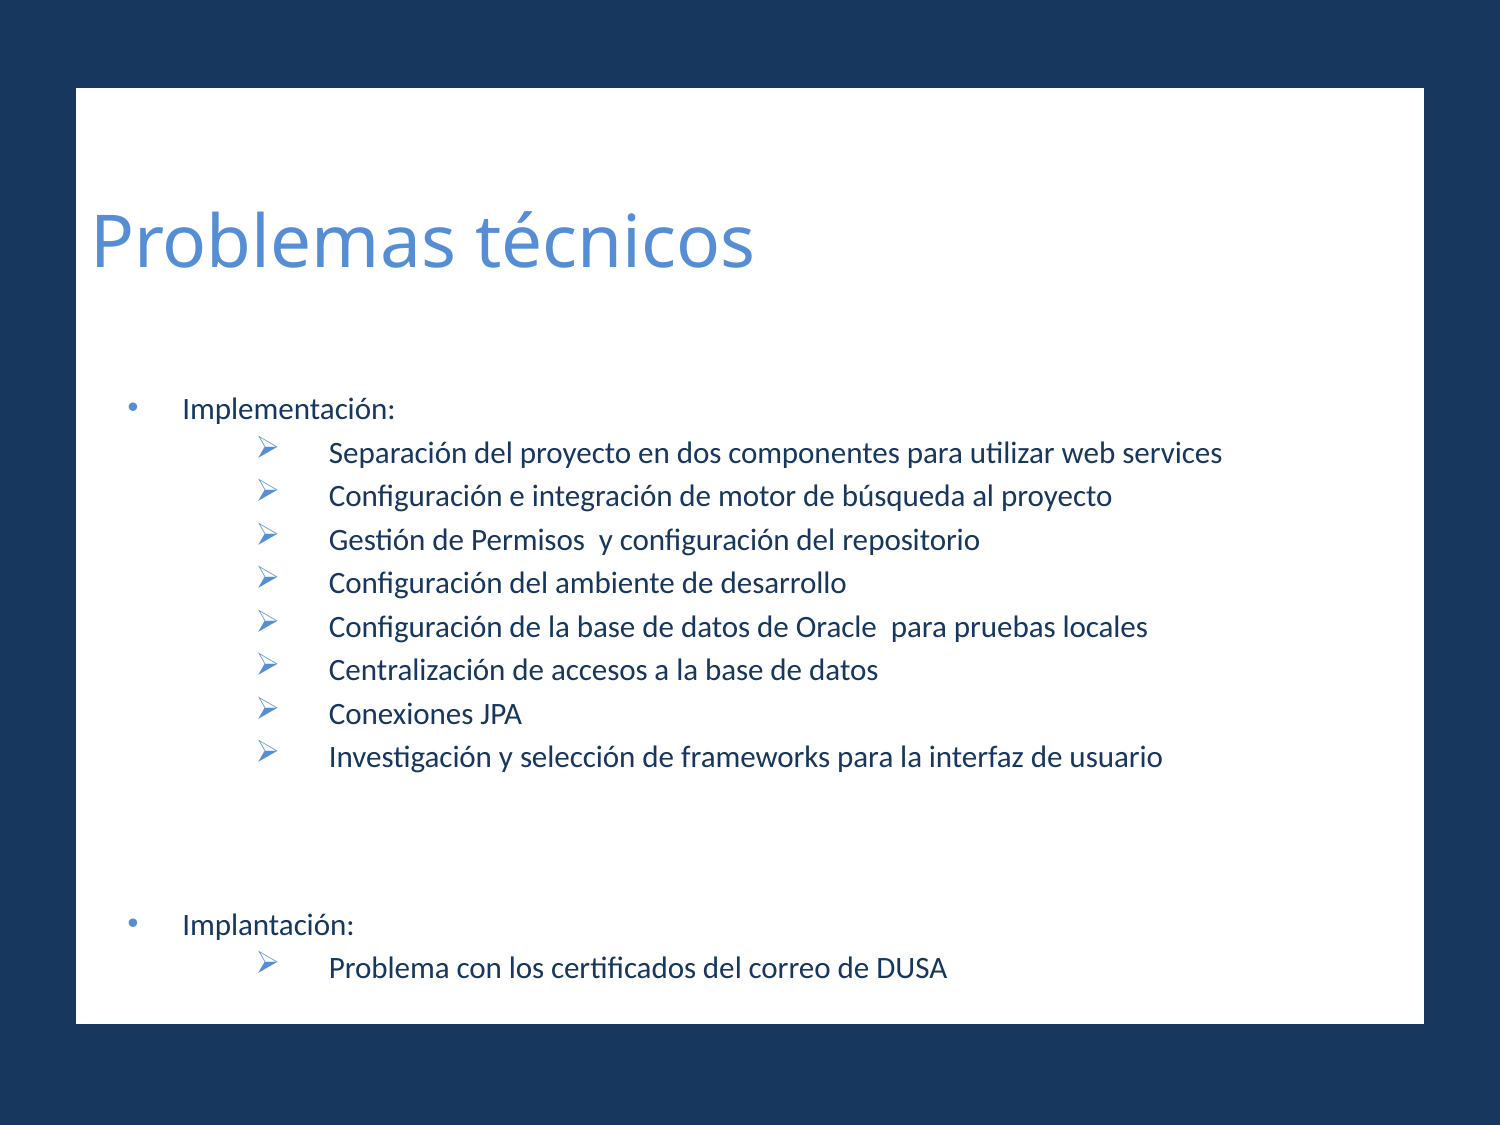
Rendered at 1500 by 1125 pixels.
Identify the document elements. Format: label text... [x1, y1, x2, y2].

list Implementación: Separación del proyecto en dos componentes para utilizar web services Configuración e integración de motor de búsqueda al proyecto Gestión de Permisos y configuración del repositorio Configuración del ambiente de desarrollo Configuración de la base de datos de Oracle para pruebas locales Centralización de accesos a la base de datos Conexiones JPA Investigación y selección de frameworks para la interfaz de usuario Implantación: Problema con los certificados del correo de DUSA [112, 337, 1283, 1000]
title Problemas técnicos [75, 87, 1425, 1025]
